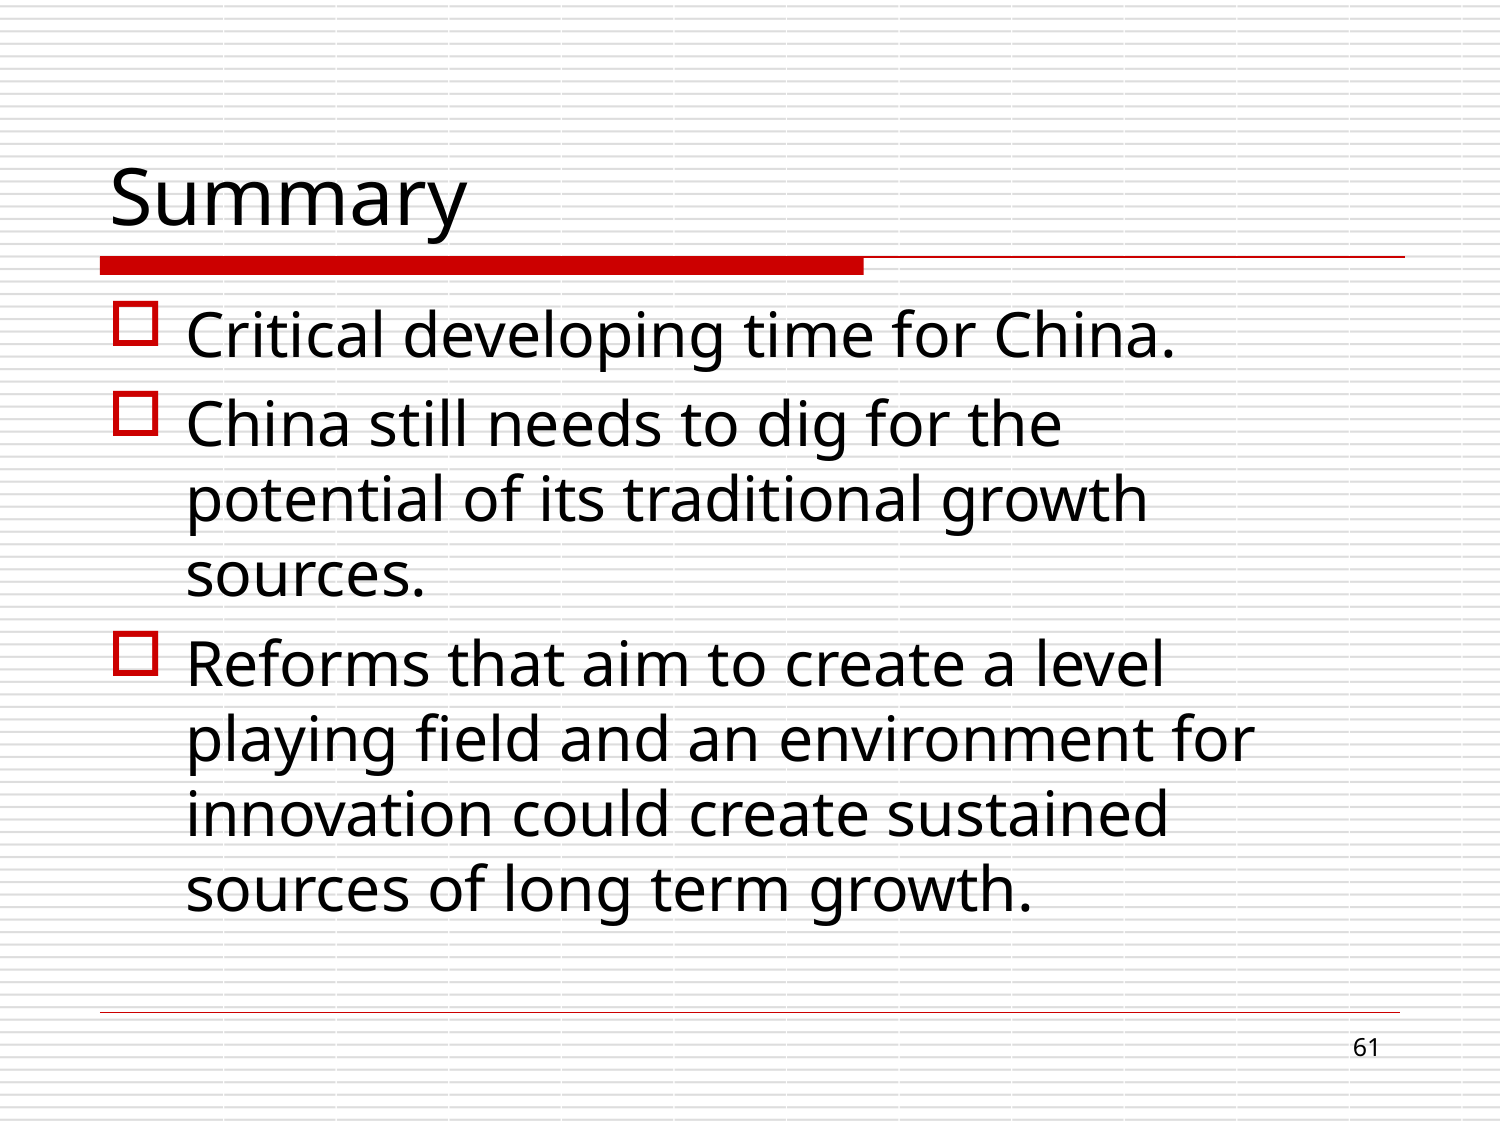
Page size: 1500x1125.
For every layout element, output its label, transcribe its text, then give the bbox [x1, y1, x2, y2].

title Summary [107, 144, 499, 277]
picture [0, 0, 1500, 1125]
text_box Critical developing time for China. China still needs to dig for the potential of its traditional growth sources. Reforms that aim to create a level playing field and an environment for innovation could create sustained sources of long term growth. [105, 277, 1333, 925]
text_box [99, 257, 107, 275]
slide_number 16 [1348, 1029, 1390, 1125]
text_box [499, 257, 864, 275]
